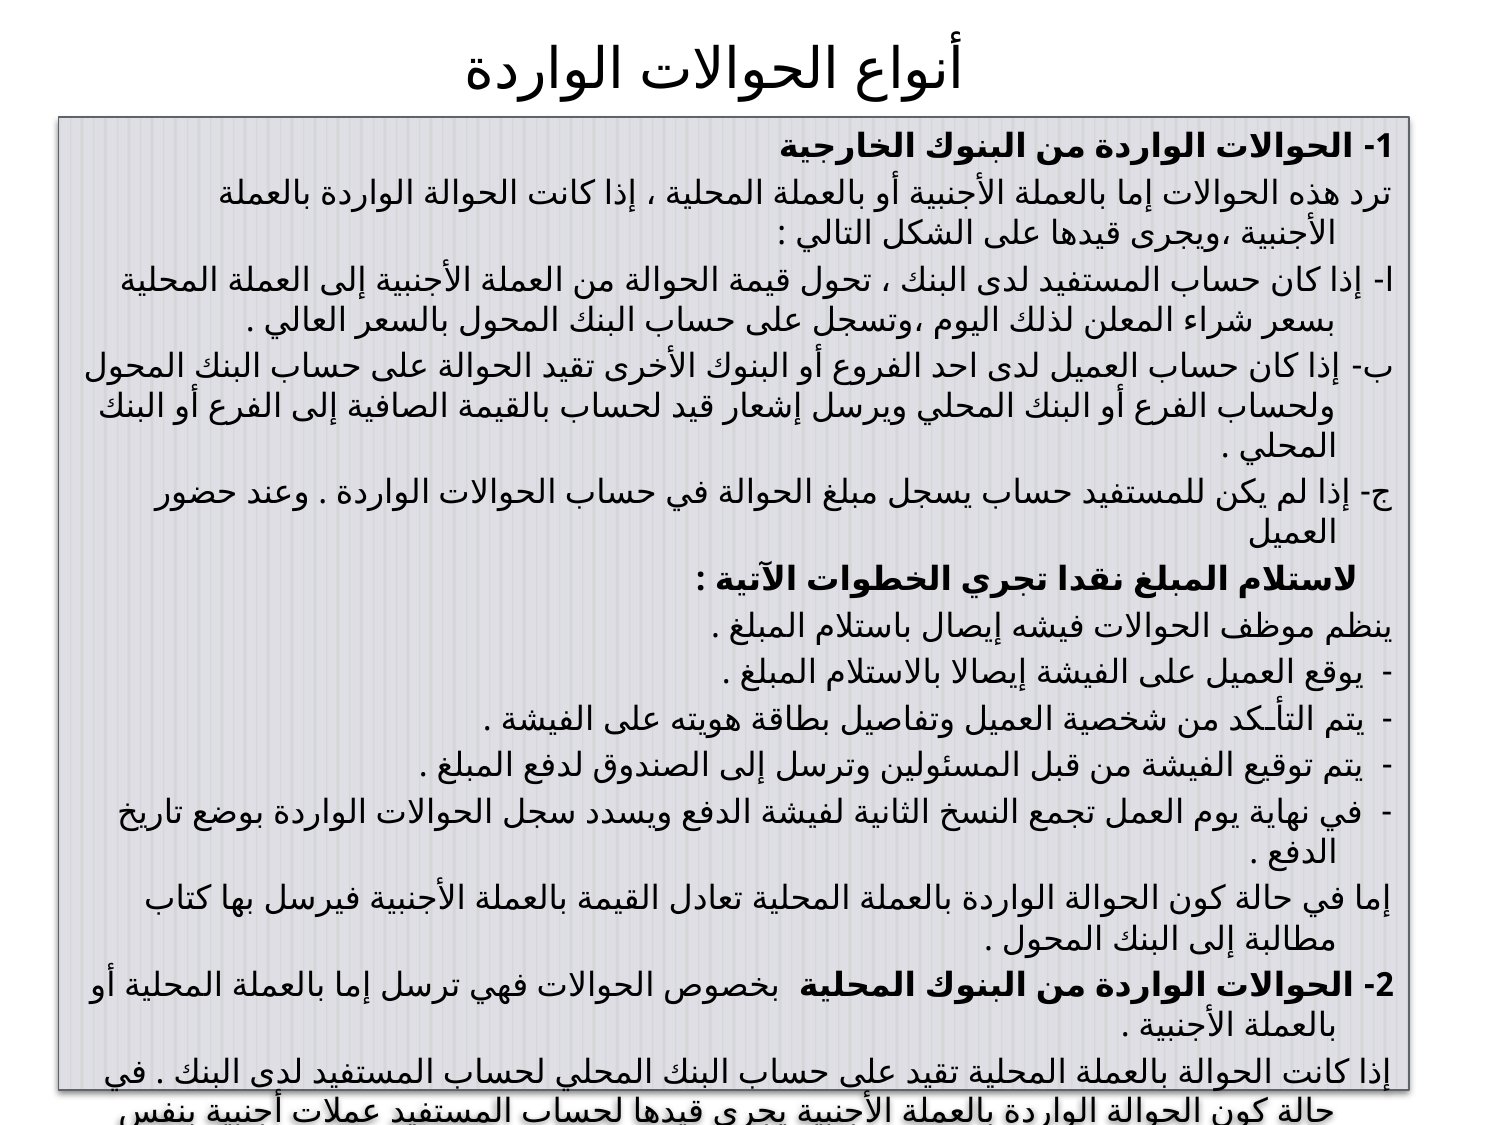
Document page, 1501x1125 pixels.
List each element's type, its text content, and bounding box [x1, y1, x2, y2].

title أنواع الحوالات الواردة [175, 23, 1255, 108]
slide_number 107 [1075, 1042, 1426, 1103]
list 1- الحوالات الواردة من البنوك الخارجية ترد هذه الحوالات إما بالعملة الأجنبية أو بالعملة المحلية ، إذا كانت الحوالة الواردة بالعملة الأجنبية ،ويجرى قيدها على الشكل التالي : ا- إذا كان حساب المستفيد لدى البنك ، تحول قيمة الحوالة من العملة الأجنبية إلى العملة المحلية بسعر شراء المعلن لذلك اليوم ،وتسجل على حساب البنك المحول بالسعر العالي . ب- إذا كان حساب العميل لدى احد الفروع أو البنوك الأخرى تقيد الحوالة على حساب البنك المحول ولحساب الفرع أو البنك المحلي ويرسل إشعار قيد لحساب بالقيمة الصافية إلى الفرع أو البنك المحلي . ج- إذا لم يكن للمستفيد حساب يسجل مبلغ الحوالة في حساب الحوالات الواردة . وعند حضور العميل لاستلام المبلغ نقدا تجري الخطوات الآتية : ينظم موظف الحوالات فيشه إيصال باستلام المبلغ . - يوقع العميل على الفيشة إيصالا بالاستلام المبلغ . - يتم التأـكد من شخصية العميل وتفاصيل بطاقة هويته على الفيشة . - يتم توقيع الفيشة من قبل المسئولين وترسل إلى الصندوق لدفع المبلغ . - في نهاية يوم العمل تجمع النسخ الثانية لفيشة الدفع ويسدد سجل الحوالات الواردة بوضع تاريخ الدفع . إما في حالة كون الحوالة الواردة بالعملة المحلية تعادل القيمة بالعملة الأجنبية فيرسل بها كتاب مطالبة إلى البنك المحول . 2- الحوالات الواردة من البنوك المحلية بخصوص الحوالات فهي ترسل إما بالعملة المحلية أو بالعملة الأجنبية . إذا كانت الحوالة بالعملة المحلية تقيد على حساب البنك المحلي لحساب المستفيد لدى البنك . في حالة كون الحوالة الواردة بالعملة الأجنبية يجري قيدها لحساب المستفيد عملات أجنبية بنفس العملة الواردة و لا يحسب عليها فرق قطع و لا عمولة و تقيد بالسعر العالي0 3- الحوالات الواردة من الفروع ترد هذه الحوالات بالعملة المحلية و تقيد على حساب البنك المرسل لحساب المستفيد 0 [58, 116, 1410, 1091]
